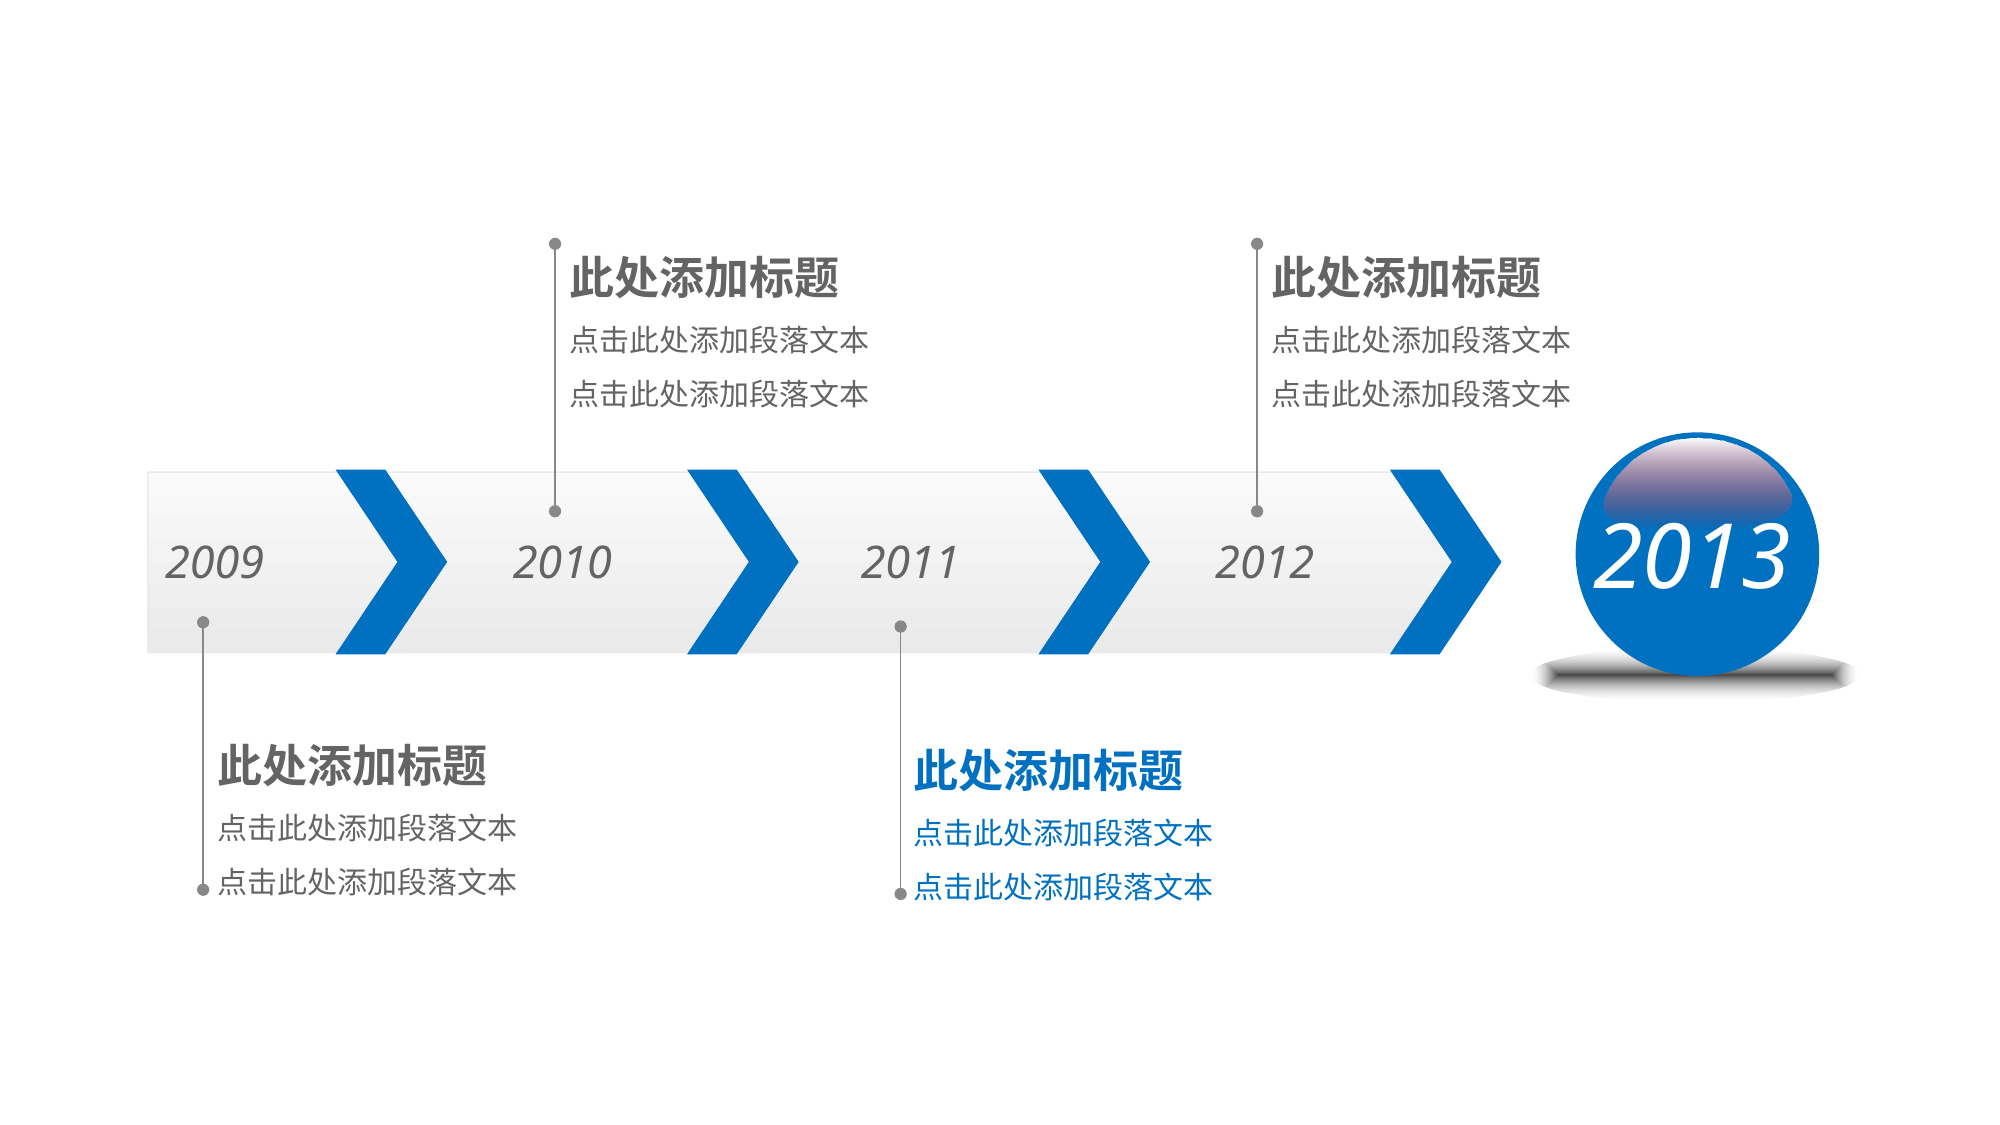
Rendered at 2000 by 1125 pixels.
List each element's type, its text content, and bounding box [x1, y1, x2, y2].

text_box [388, 472, 748, 653]
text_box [202, 621, 583, 910]
text_box [147, 472, 396, 653]
text_box [1038, 469, 1151, 624]
text_box 2012 [1200, 525, 1329, 595]
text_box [554, 215, 935, 512]
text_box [898, 626, 1279, 914]
text_box 2010 [498, 525, 627, 595]
text_box [335, 469, 448, 620]
text_box [739, 472, 1099, 653]
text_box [1256, 215, 1637, 512]
text_box [1389, 521, 1502, 655]
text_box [1529, 432, 1861, 704]
text_box 2011 [846, 525, 975, 595]
text_box 2009 [150, 525, 279, 595]
text_box [1091, 472, 1451, 653]
text_box [686, 521, 799, 655]
